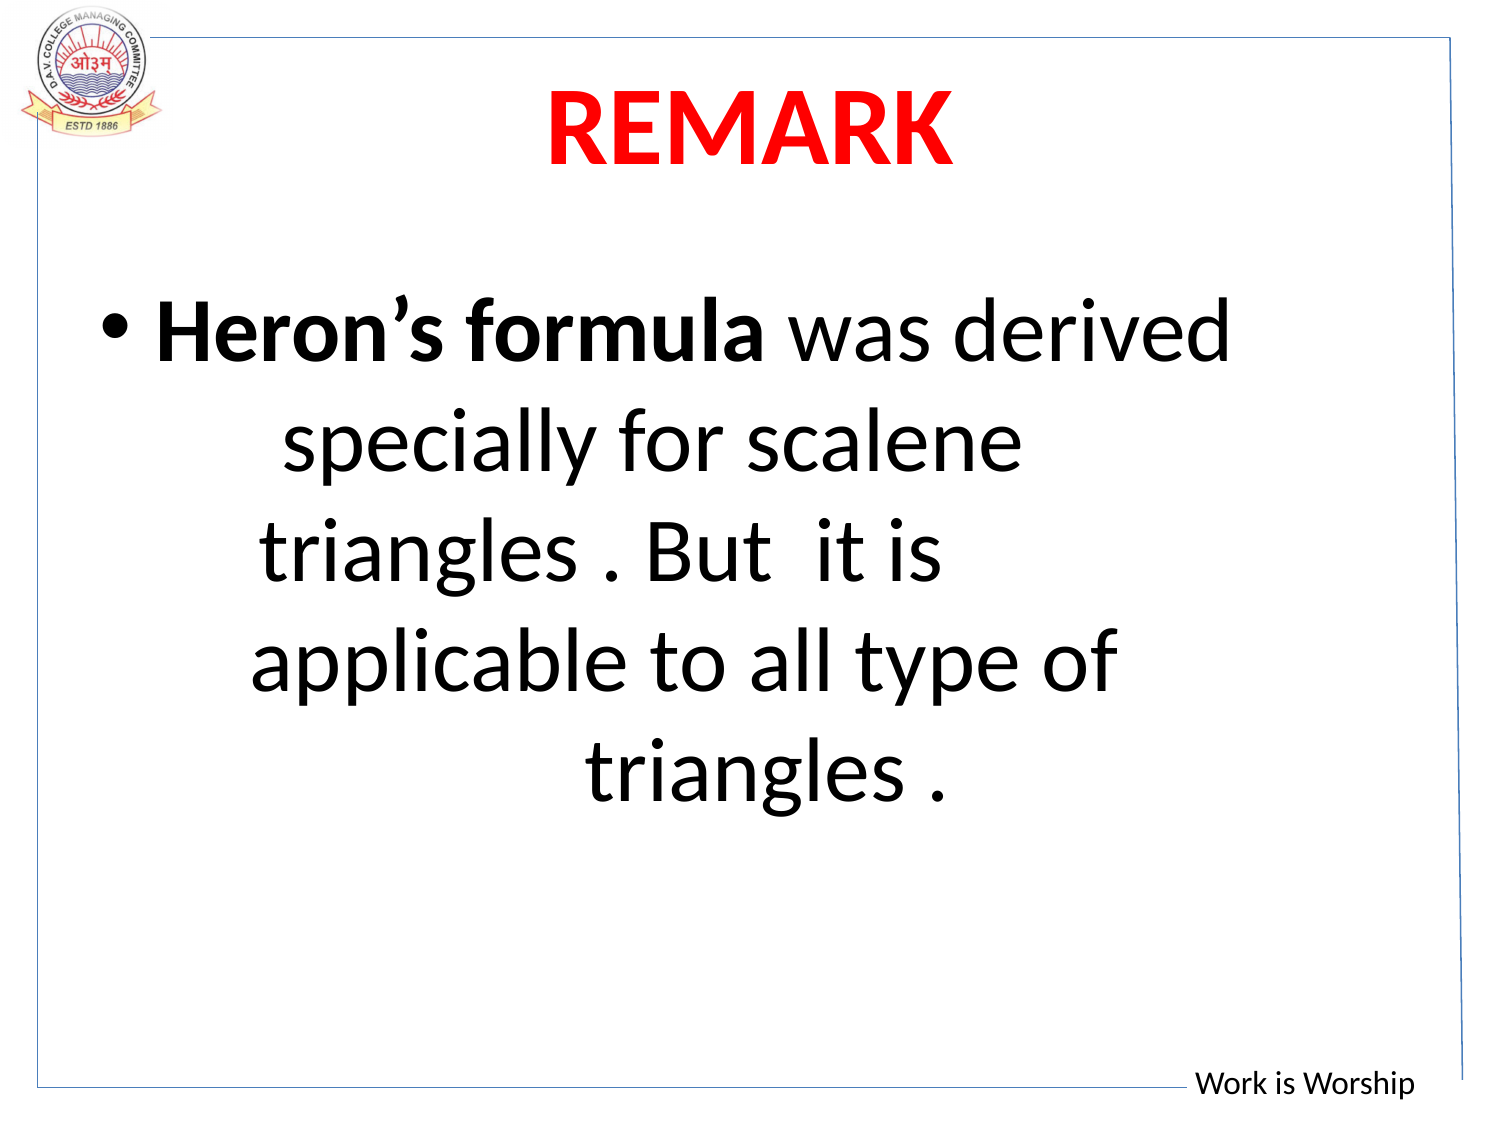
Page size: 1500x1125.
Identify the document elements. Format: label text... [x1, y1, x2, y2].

title REMARK [75, 45, 1425, 233]
list Heron’s formula was derived specially for scalene triangles . But it is applicable to all type of triangles . [75, 262, 1425, 1005]
picture [30, 29, 145, 120]
